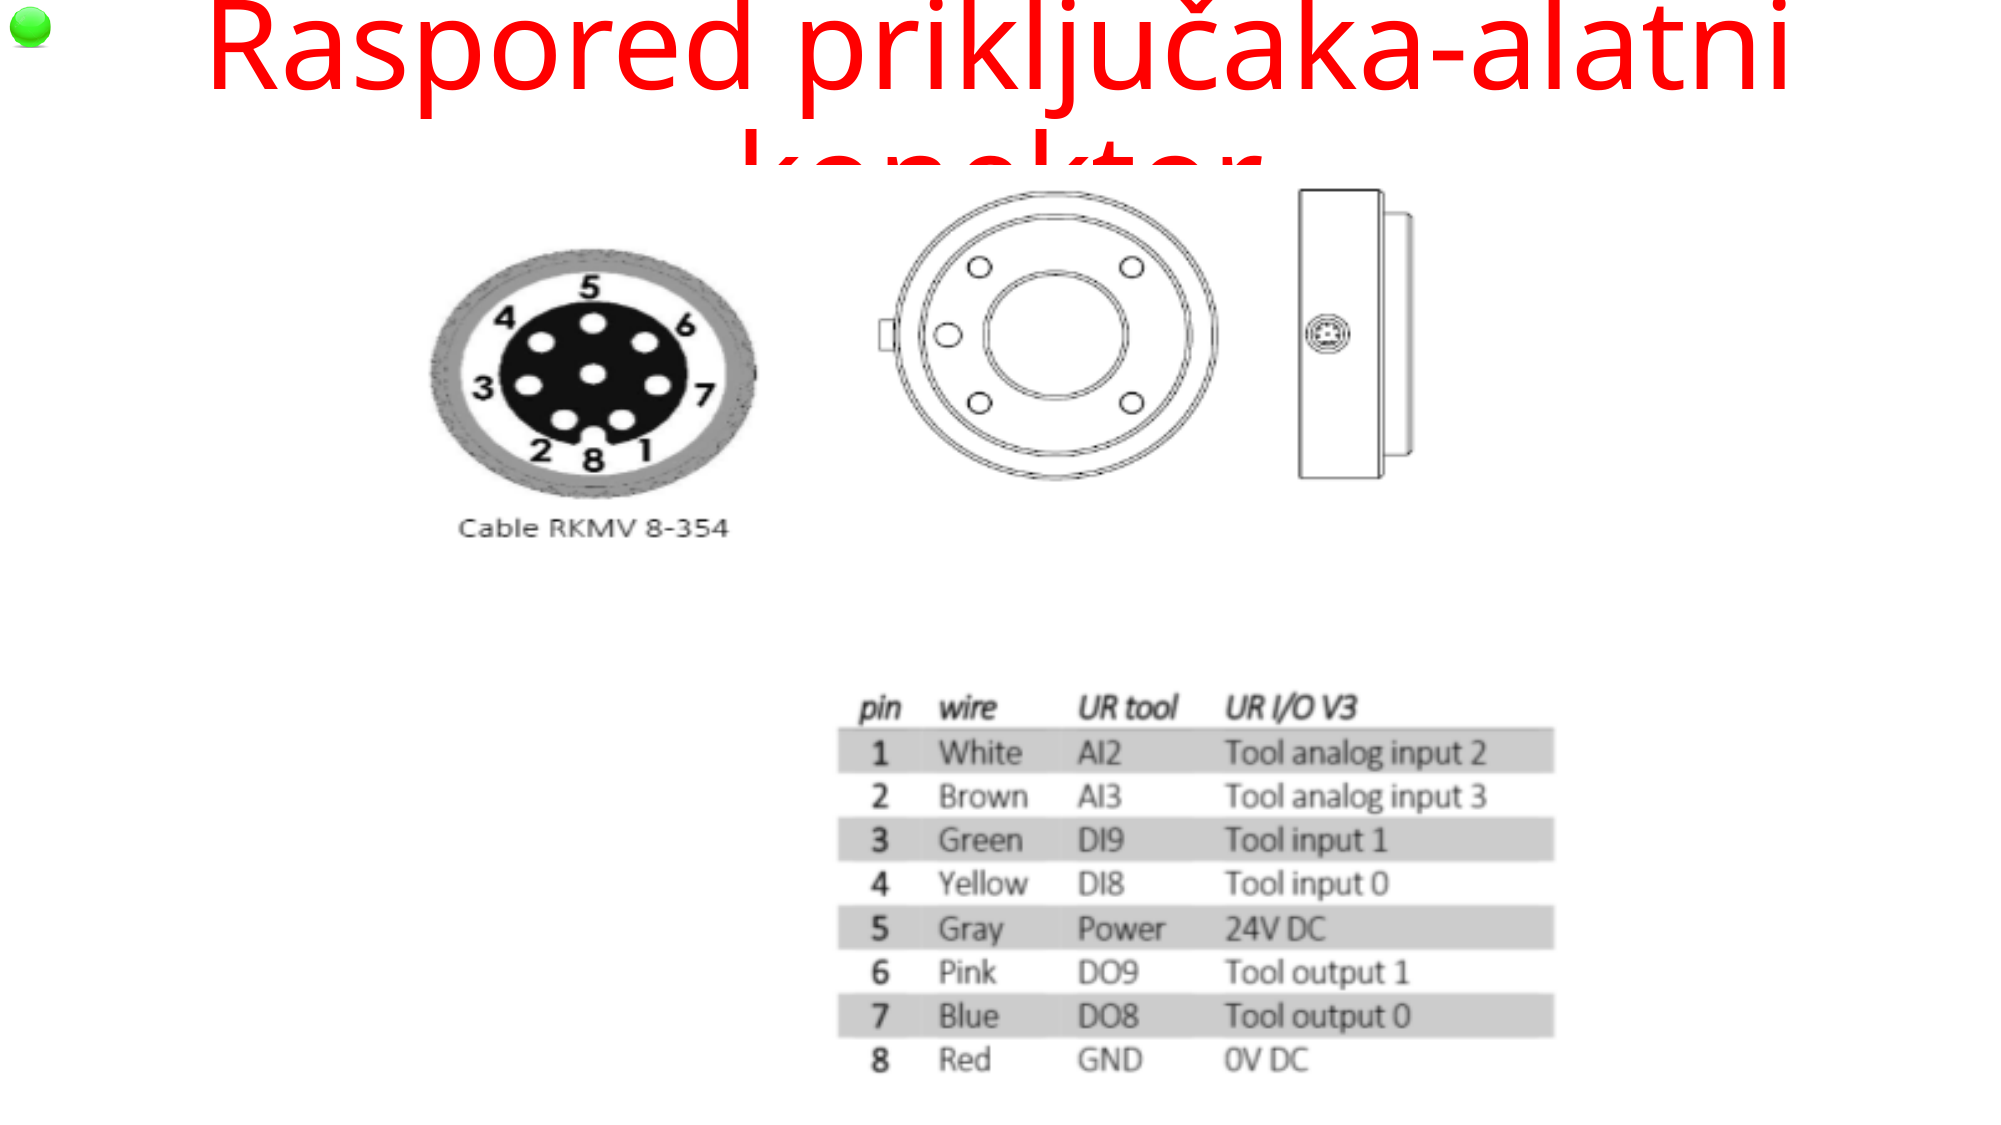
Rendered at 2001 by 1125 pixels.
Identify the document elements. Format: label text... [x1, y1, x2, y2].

title Raspored priključaka-alatni konektor [0, 38, 2000, 195]
picture [8, 6, 51, 48]
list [407, 165, 1577, 1109]
